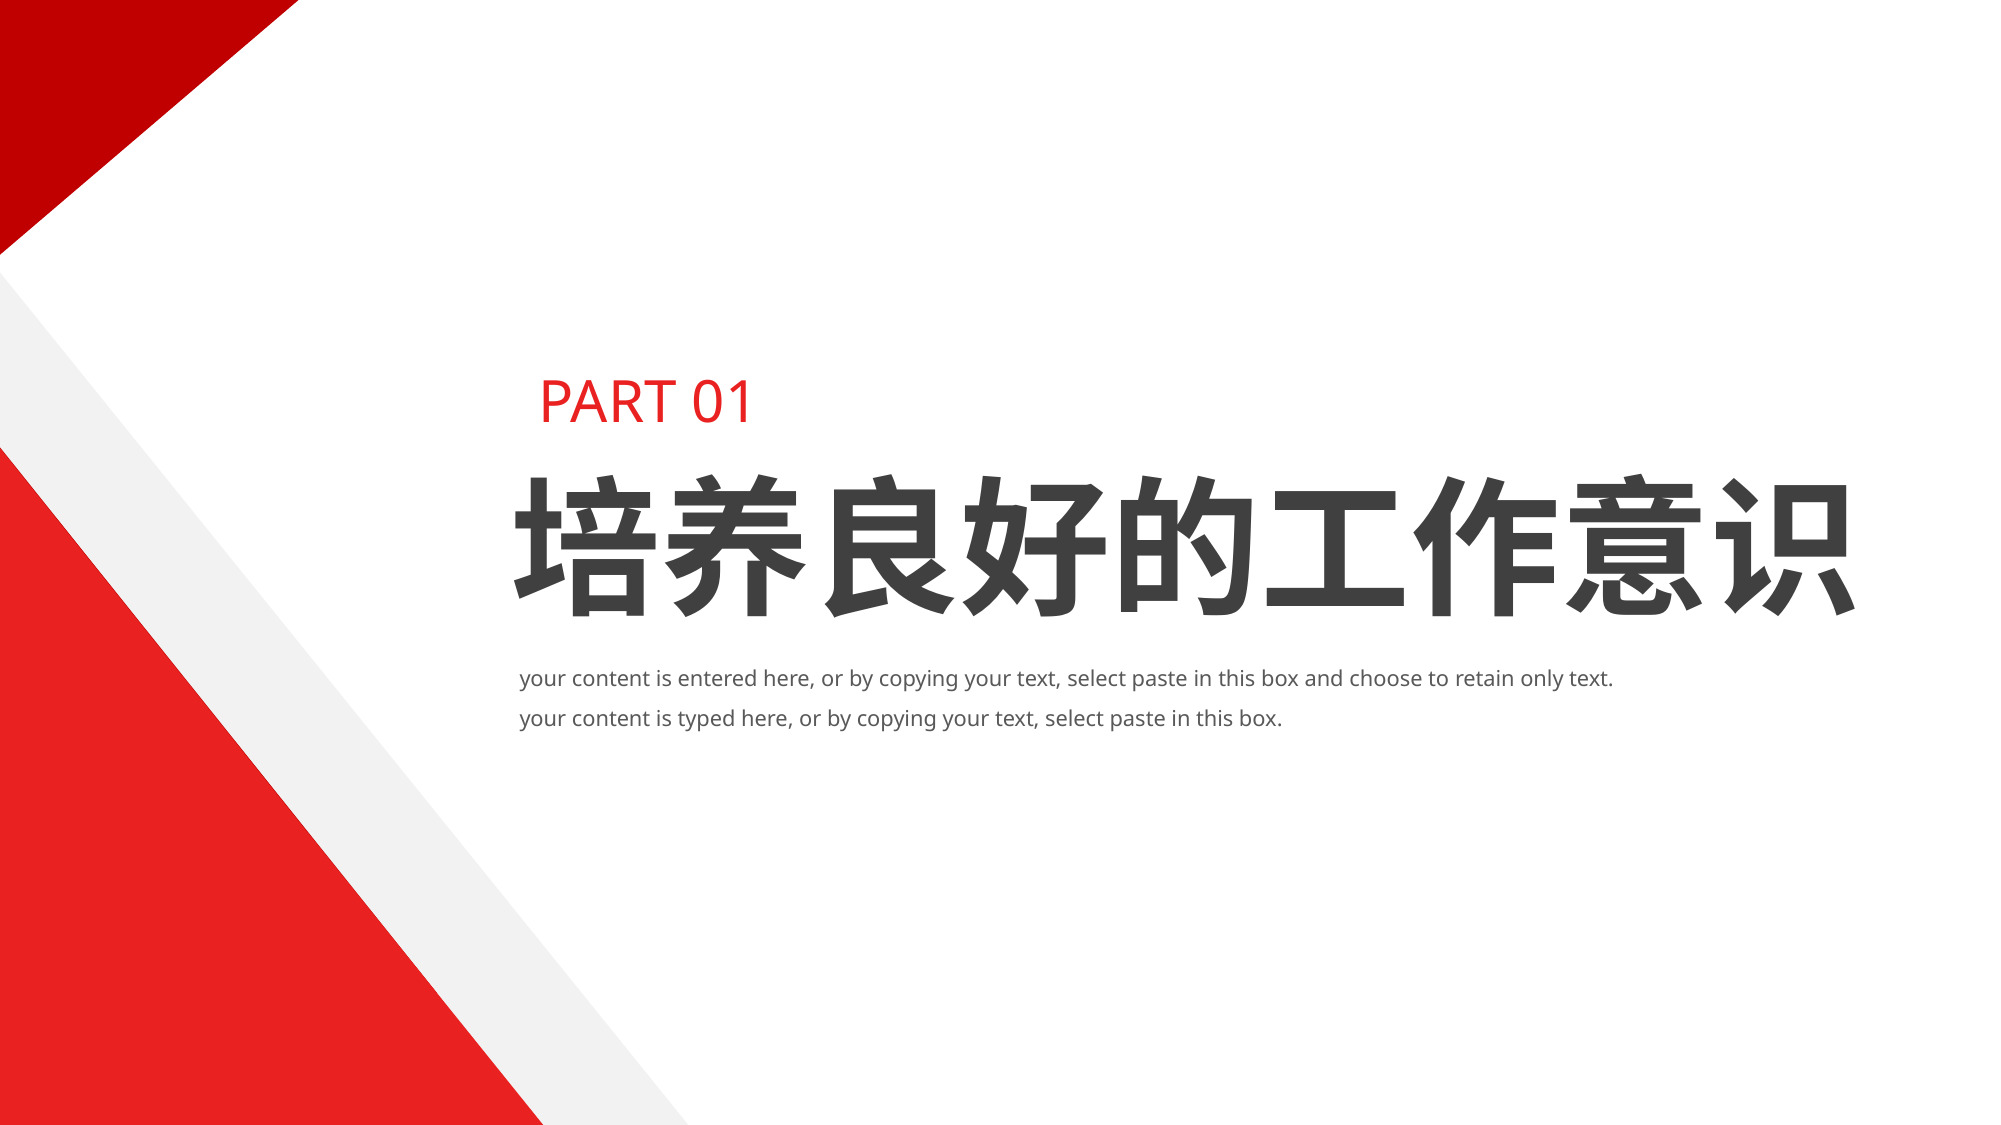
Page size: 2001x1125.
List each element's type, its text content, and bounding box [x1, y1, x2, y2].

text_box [0, 0, 689, 1125]
text_box PART 01 [689, 356, 774, 442]
text_box your content is entered here, or by copying your text, select paste in this box and choose to retain only text. your content is typed here, or by copying your text, select paste in this box. [689, 644, 1675, 738]
text_box 培养良好的工作意识 [689, 445, 1911, 641]
